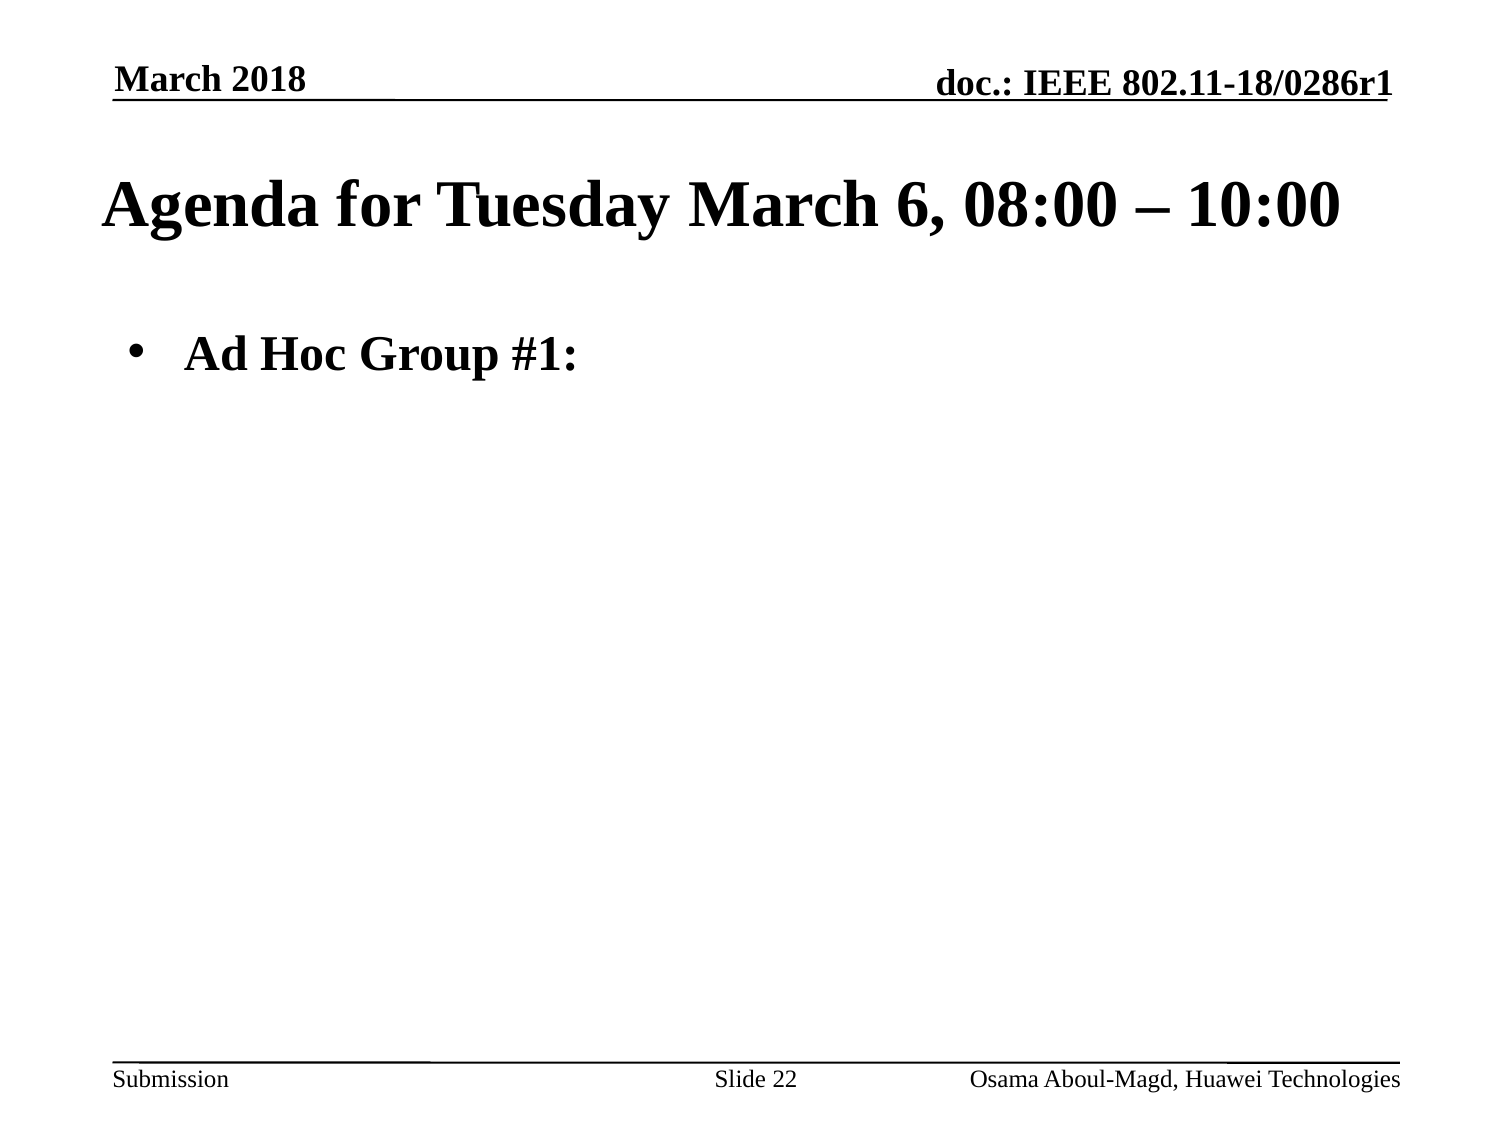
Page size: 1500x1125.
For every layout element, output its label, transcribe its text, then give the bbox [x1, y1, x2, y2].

footer Osama Aboul-Magd, Huawei Technologies [878, 1061, 1402, 1093]
title Agenda for Tuesday March 6, 08:00 – 10:00 [74, 112, 1388, 288]
list Ad Hoc Group #1: [112, 324, 1388, 1000]
slide_number Slide 22 [712, 1061, 800, 1123]
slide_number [114, 54, 423, 100]
